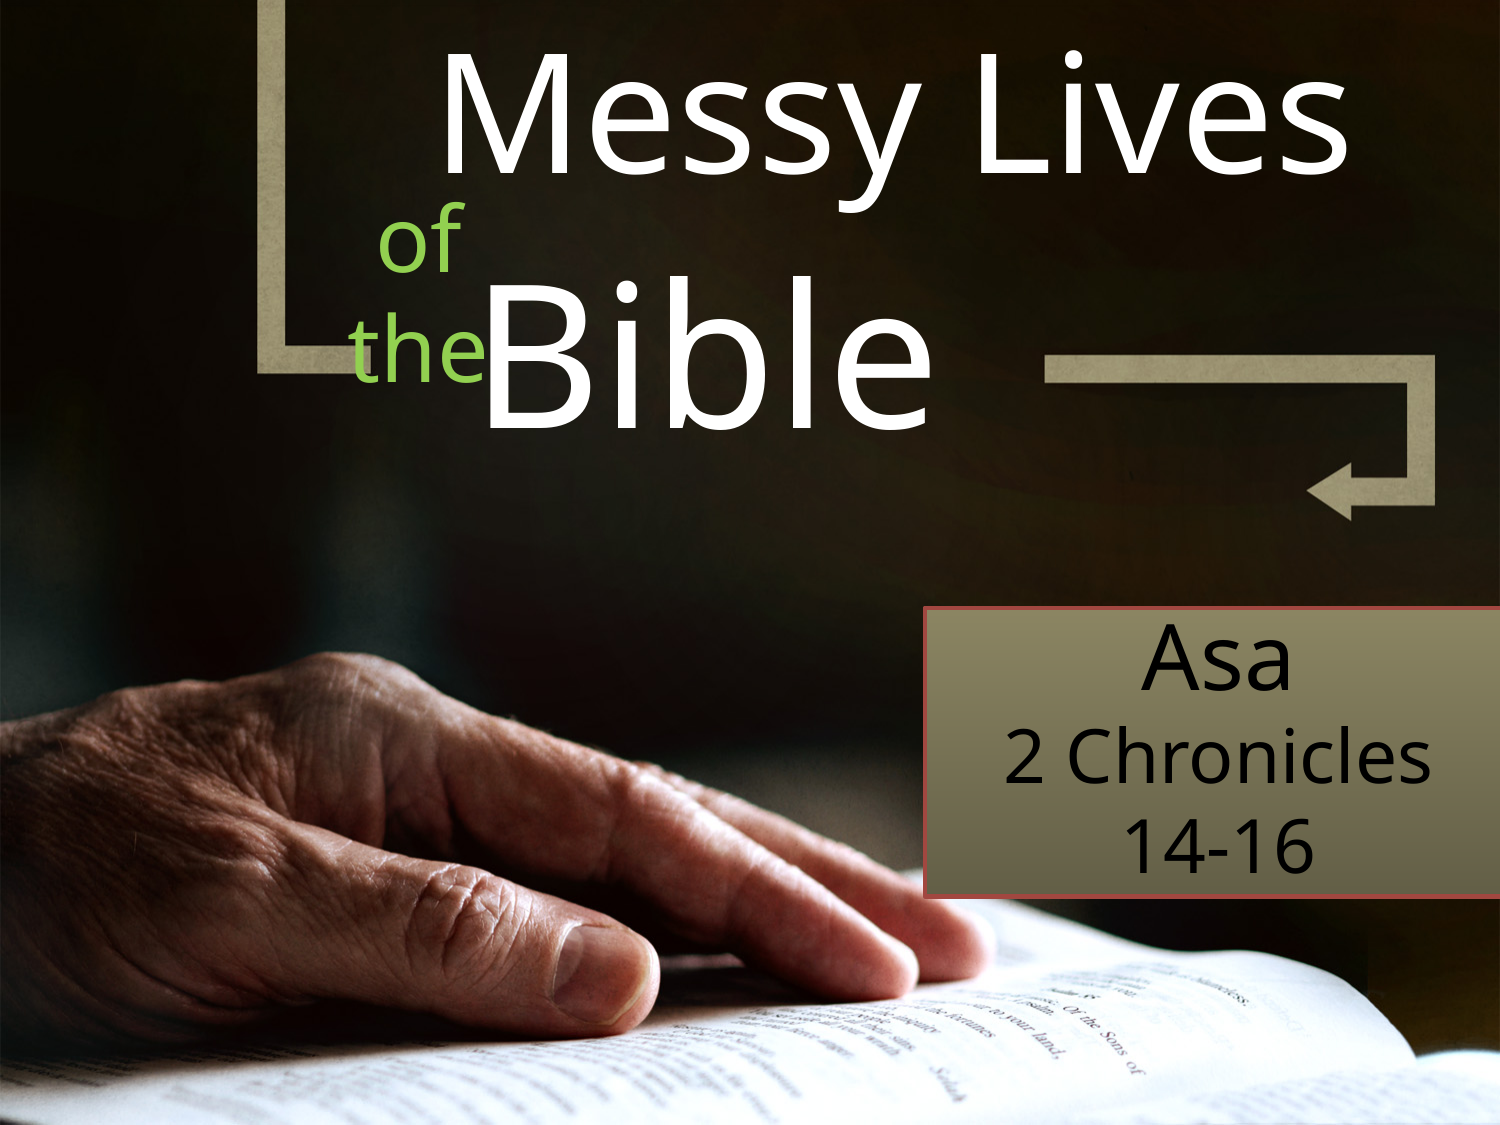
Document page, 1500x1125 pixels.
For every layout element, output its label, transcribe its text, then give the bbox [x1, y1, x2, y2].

picture [0, 0, 1500, 1125]
text_box Messy Lives [374, 0, 1413, 215]
text_box Bible [374, 221, 1038, 476]
text_box Asa 2 Chronicles 14-16 [924, 607, 1500, 897]
text_box of the [312, 173, 525, 409]
